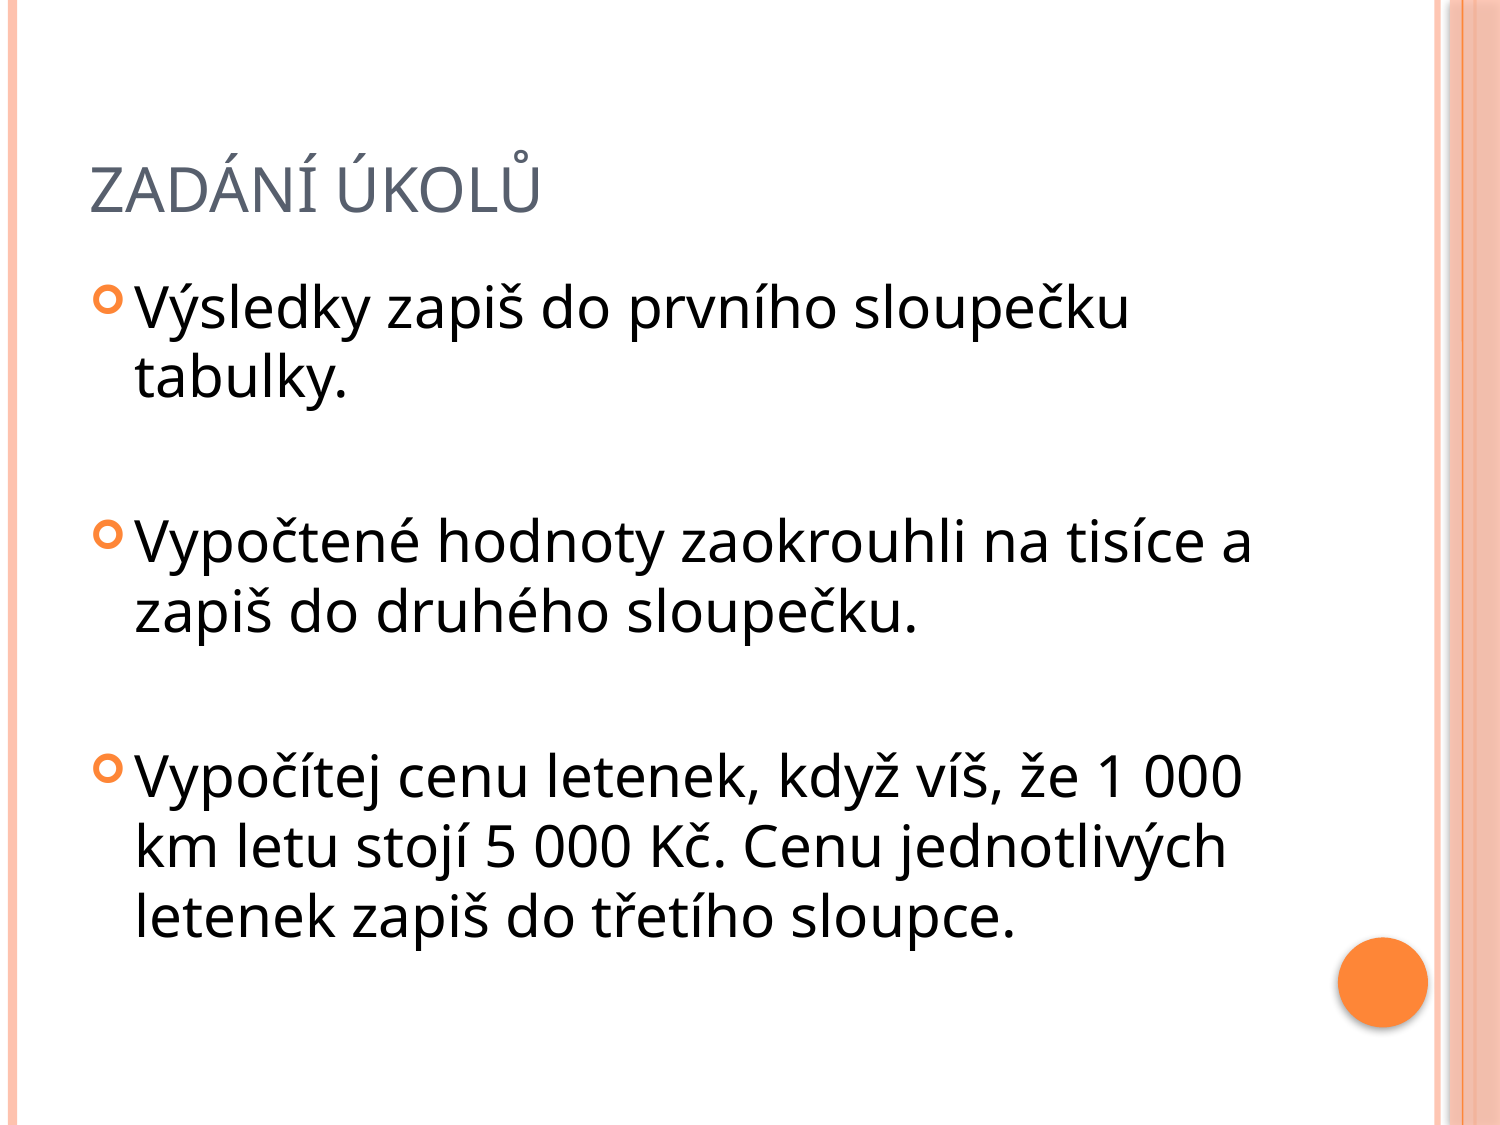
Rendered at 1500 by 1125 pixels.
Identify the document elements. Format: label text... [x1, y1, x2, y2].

title Zadání úkolů [75, 45, 1300, 233]
list Výsledky zapiš do prvního sloupečku tabulky. Vypočtené hodnoty zaokrouhli na tisíce a zapiš do druhého sloupečku. Vypočítej cenu letenek, když víš, že 1 000 km letu stojí 5 000 Kč. Cenu jednotlivých letenek zapiš do třetího sloupce. [75, 262, 1300, 1062]
